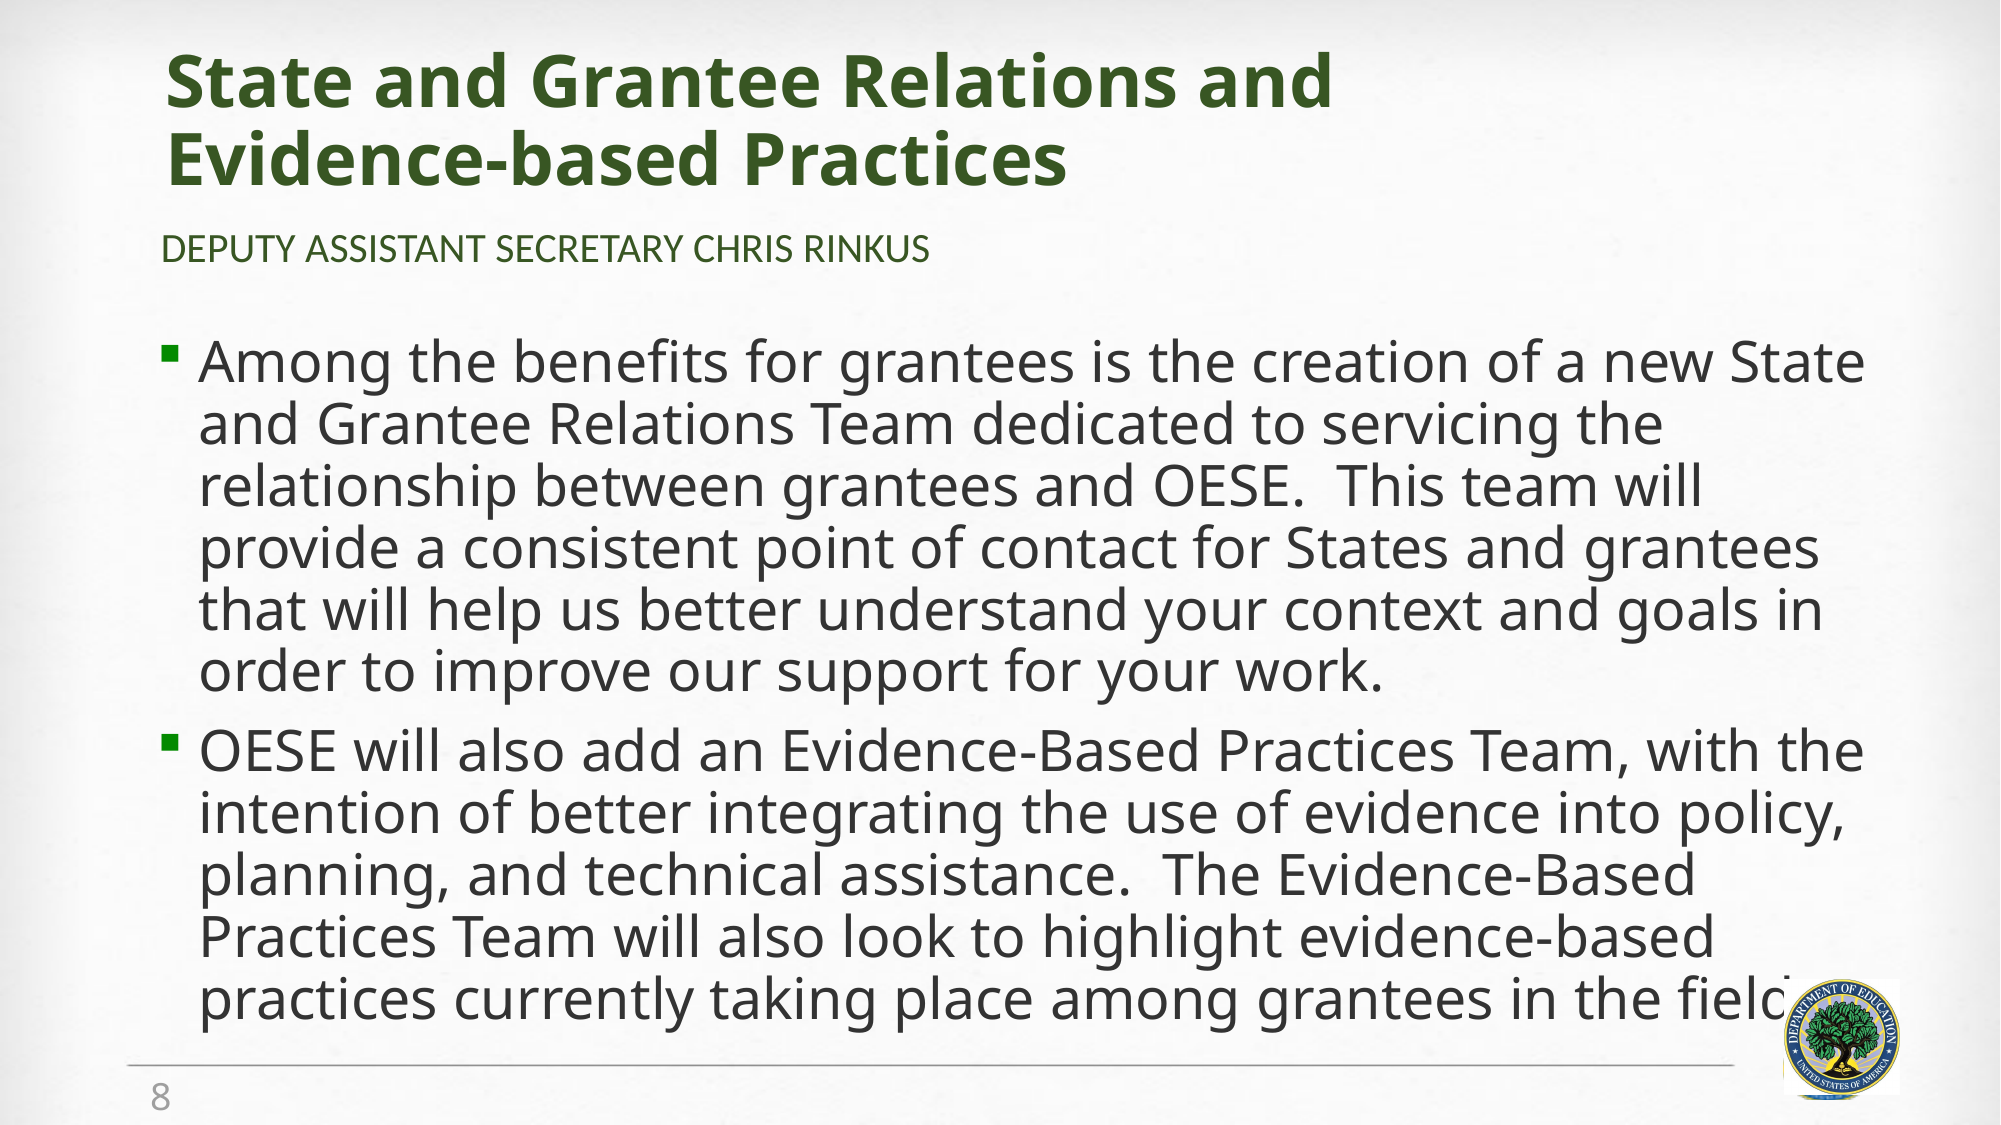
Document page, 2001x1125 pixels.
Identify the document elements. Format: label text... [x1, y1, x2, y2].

list Among the benefits for grantees is the creation of a new State and Grantee Relations Team dedicated to servicing the relationship between grantees and OESE. This team will provide a consistent point of contact for States and grantees that will help us better understand your context and goals in order to improve our support for your work. OESE will also add an Evidence-Based Practices Team, with the intention of better integrating the use of evidence into policy, planning, and technical assistance. The Evidence-Based Practices Team will also look to highlight evidence-based practices currently taking place among grantees in the field. [99, 256, 1900, 1062]
title State and Grantee Relations and Evidence-based Practices [150, 37, 1675, 213]
picture [0, 0, 2001, 1125]
slide_number 8 [150, 1065, 267, 1125]
list Deputy assistant secretary chris rinkus [123, 219, 1924, 303]
